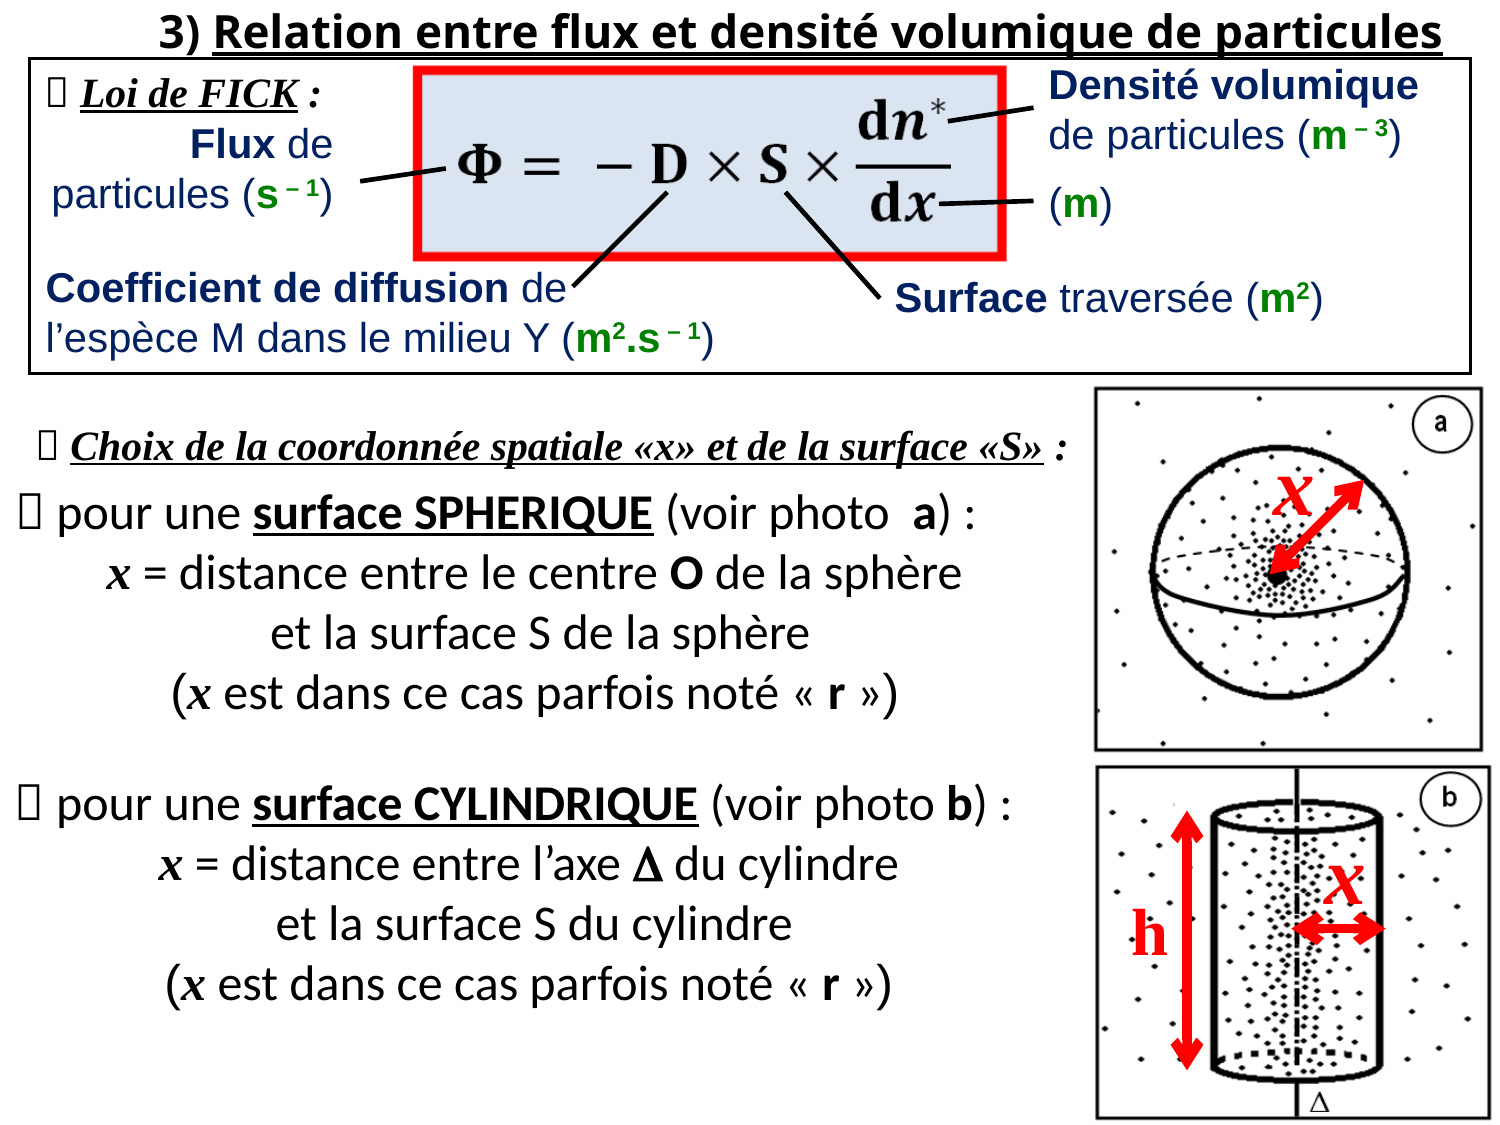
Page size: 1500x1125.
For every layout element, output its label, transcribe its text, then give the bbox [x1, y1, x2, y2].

text_box Coefficient de diffusion de l’espèce M dans le milieu Y (m2.s – 1) [30, 253, 740, 368]
text_box (m) [1033, 168, 1471, 234]
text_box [359, 168, 447, 182]
picture [407, 61, 1011, 266]
text_box [0, 0, 1500, 75]
text_box Surface traversée (m2) [879, 263, 1400, 328]
picture [1080, 379, 1490, 755]
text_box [572, 191, 668, 287]
text_box  pour une surface SPHERIQUE (voir photo a) : x = distance entre le centre O de la sphère et la surface S de la sphère (x est dans ce cas parfois noté « r ») [0, 471, 1075, 727]
text_box  Choix de la coordonnée spatiale «x» et de la surface «S» : [20, 411, 1075, 471]
text_box Densité volumique de particules (m – 3) [1033, 75, 1471, 166]
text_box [1269, 479, 1365, 575]
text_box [938, 200, 1034, 205]
text_box  Loi de FICK : [29, 75, 1471, 374]
text_box  pour une surface CYLINDRIQUE (voir photo b) : x = distance entre l’axe D du cylindre et la surface S du cylindre (x est dans ce cas parfois noté « r ») [0, 763, 1069, 1018]
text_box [785, 191, 881, 299]
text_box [947, 108, 1034, 122]
text_box Flux de particules (s – 1) [0, 109, 349, 225]
picture [1092, 762, 1500, 1125]
